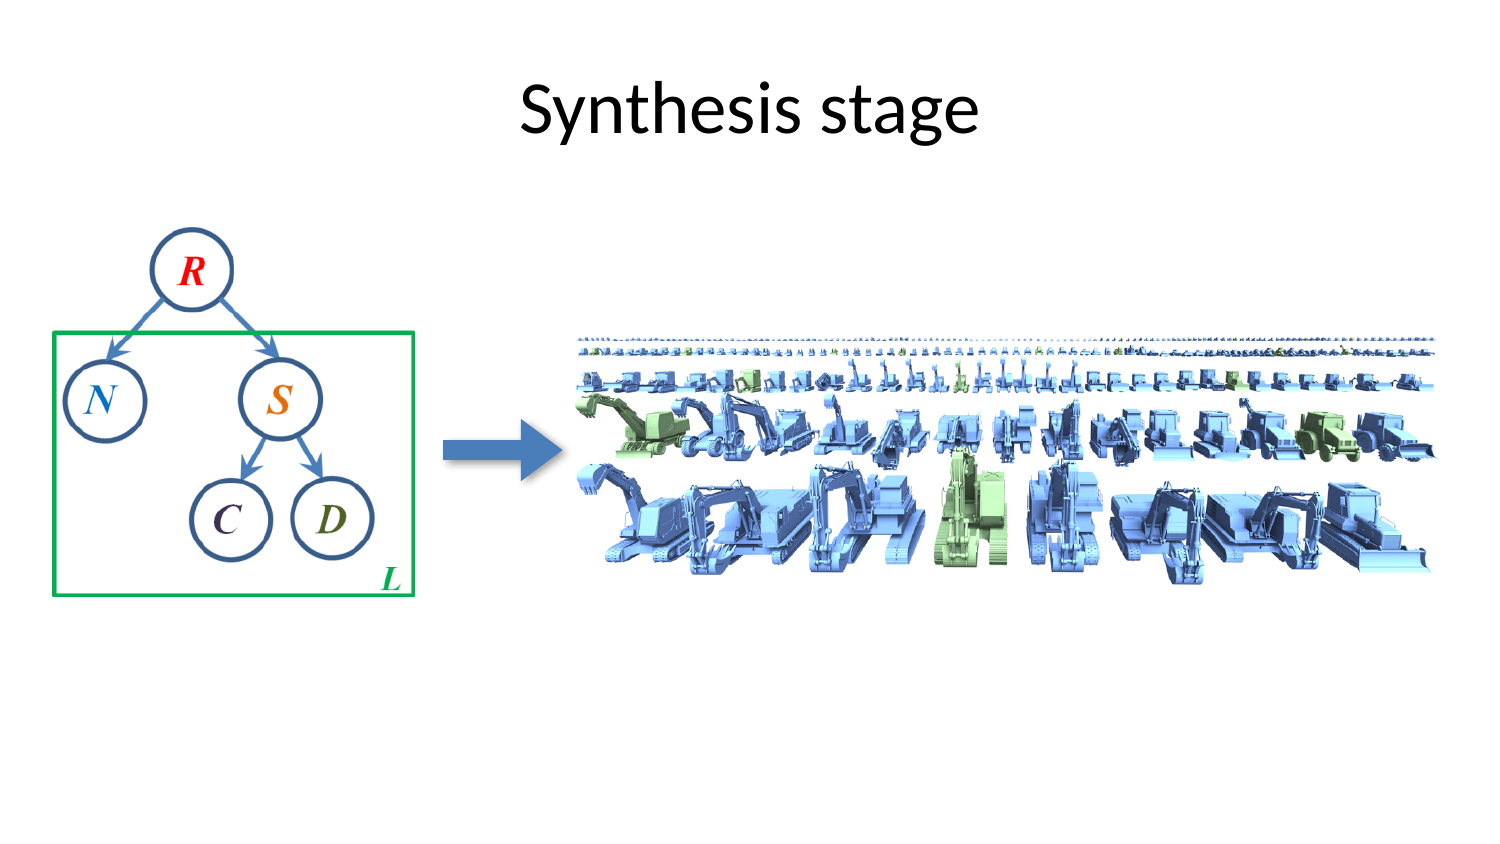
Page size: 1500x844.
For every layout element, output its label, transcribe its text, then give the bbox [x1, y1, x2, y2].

picture [52, 227, 416, 598]
picture [562, 318, 1460, 593]
title Synthesis stage [75, 33, 1425, 175]
